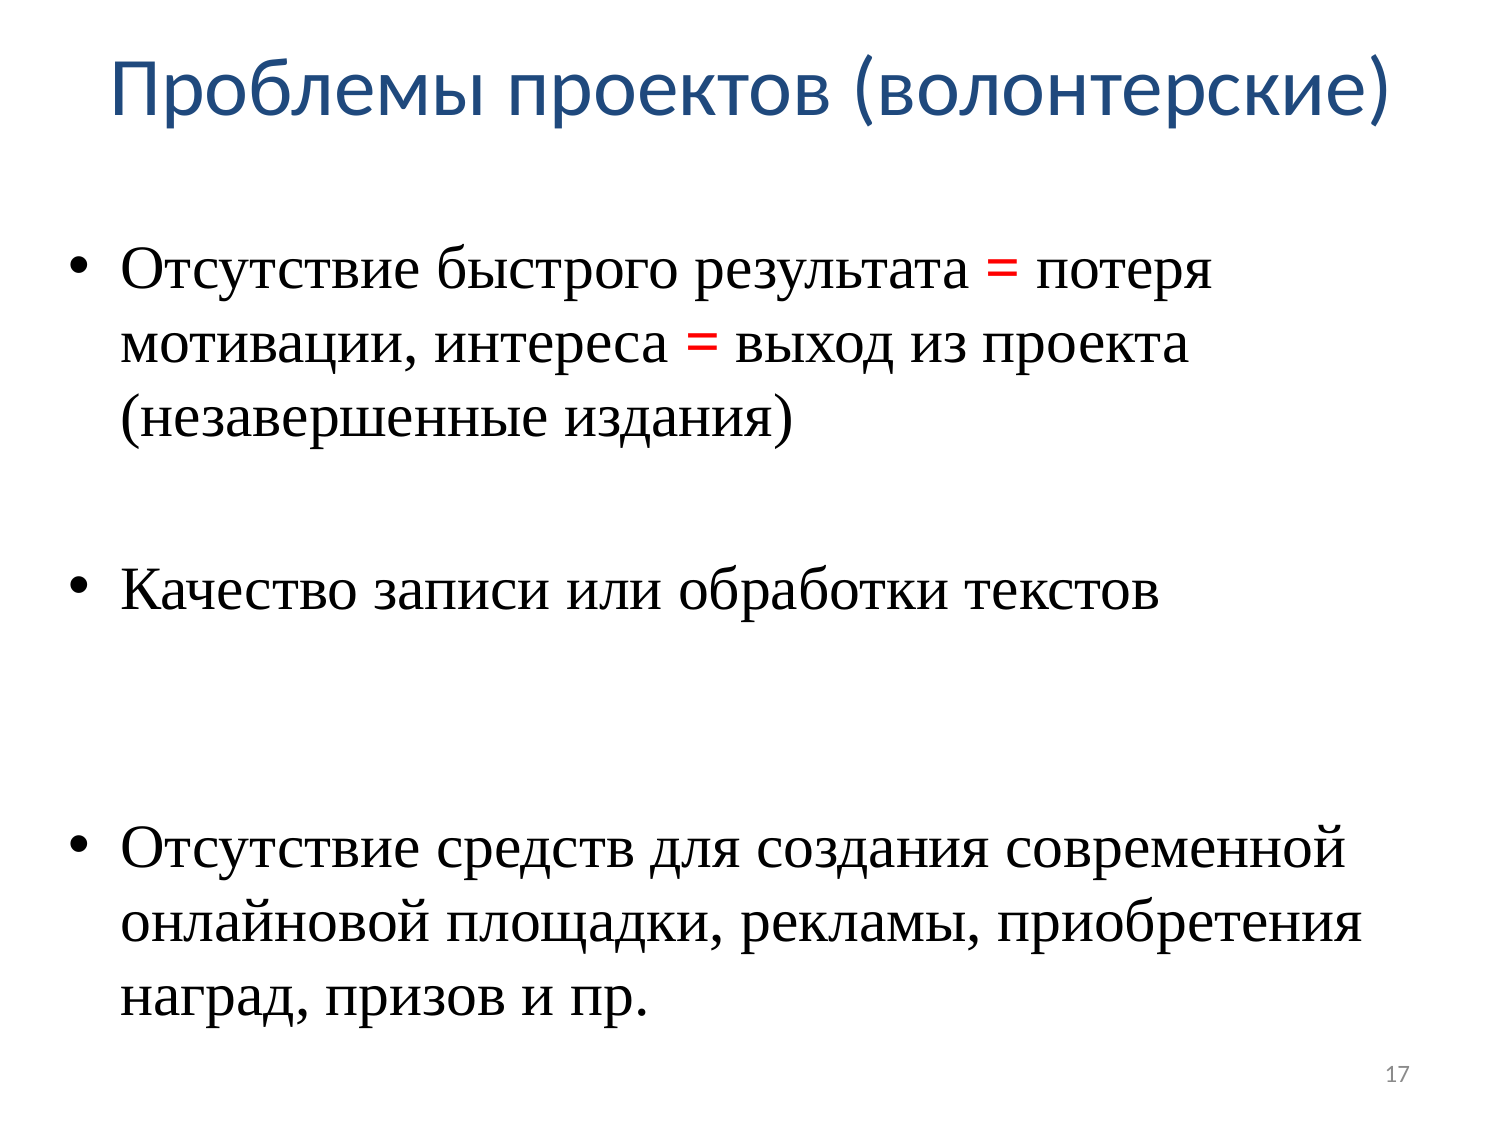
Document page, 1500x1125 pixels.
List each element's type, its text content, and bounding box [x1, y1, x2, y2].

title Проблемы проектов (волонтерские) [76, 19, 1427, 145]
list Отсутствие быстрого результата = потеря мотивации, интереса = выход из проекта (незавершенные издания) Качество записи или обработки текстов Отсутствие средств для создания современной онлайновой площадки, рекламы, приобретения наград, призов и пр. [53, 219, 1459, 1047]
slide_number 17 [1074, 1042, 1425, 1103]
